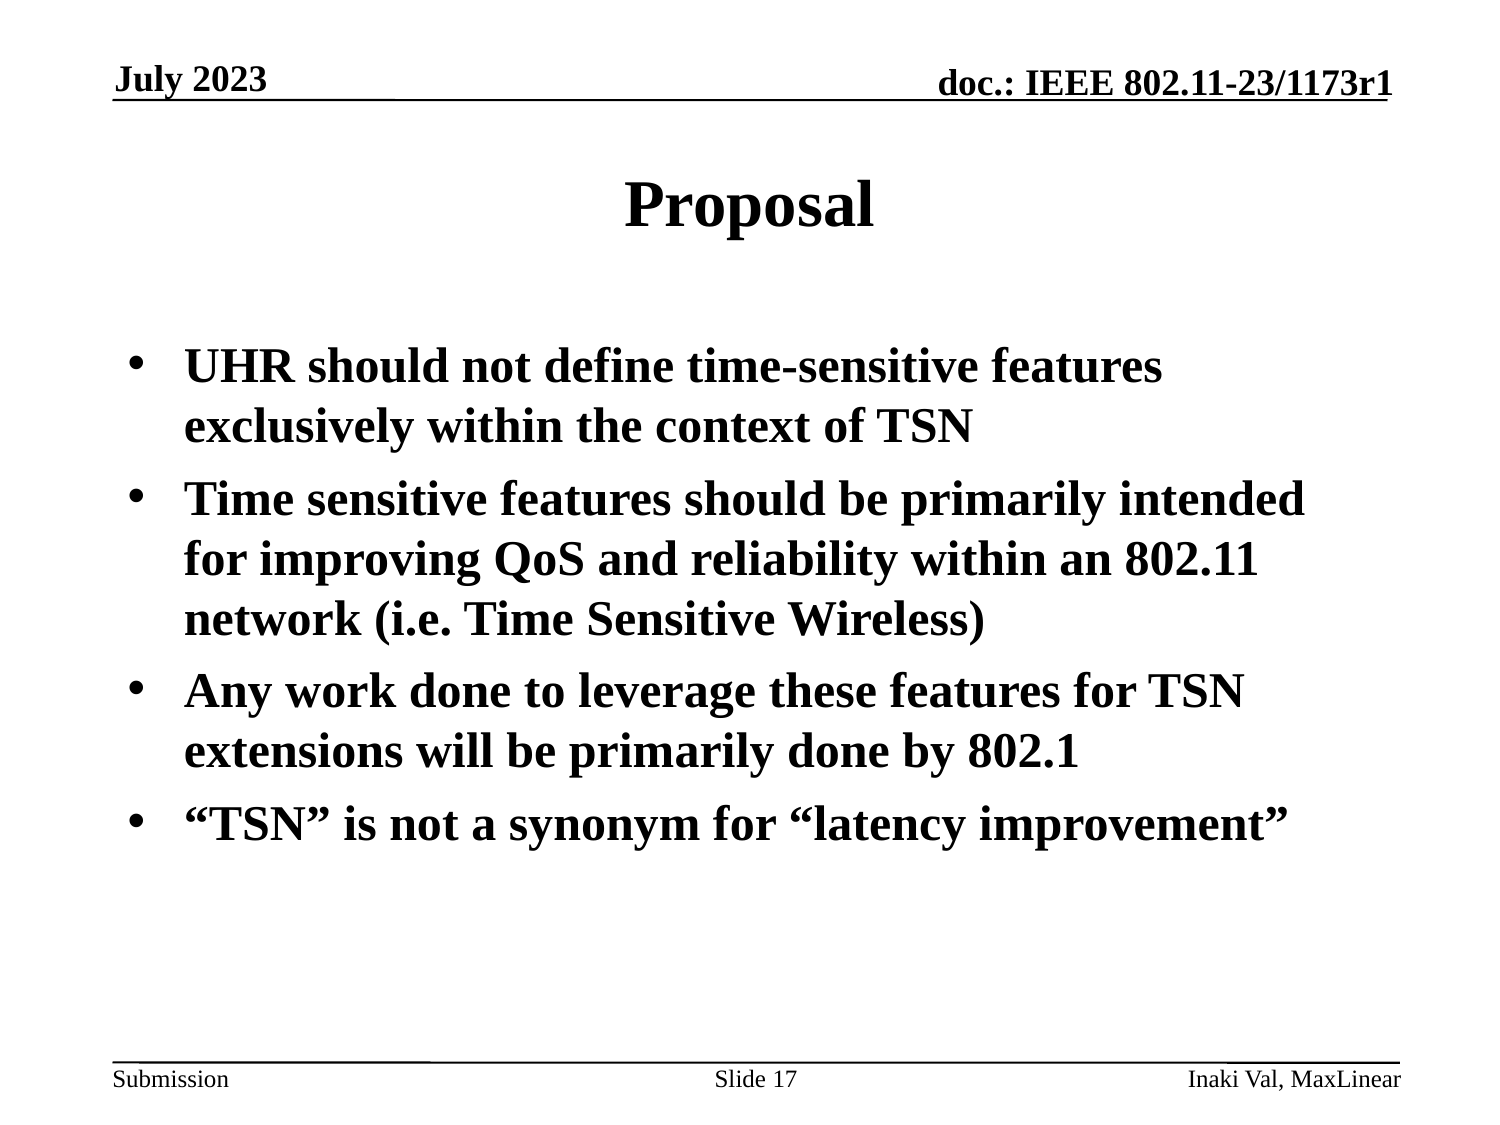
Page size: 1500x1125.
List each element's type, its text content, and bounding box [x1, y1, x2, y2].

slide_number Slide 17 [712, 1061, 800, 1123]
footer Inaki Val, MaxLinear [878, 1061, 1402, 1093]
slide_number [114, 54, 423, 100]
list UHR should not define time-sensitive features exclusively within the context of TSN Time sensitive features should be primarily intended for improving QoS and reliability within an 802.11 network (i.e. Time Sensitive Wireless) Any work done to leverage these features for TSN extensions will be primarily done by 802.1 “TSN” is not a synonym for “latency improvement” [112, 324, 1388, 1000]
title Proposal [112, 112, 1388, 288]
